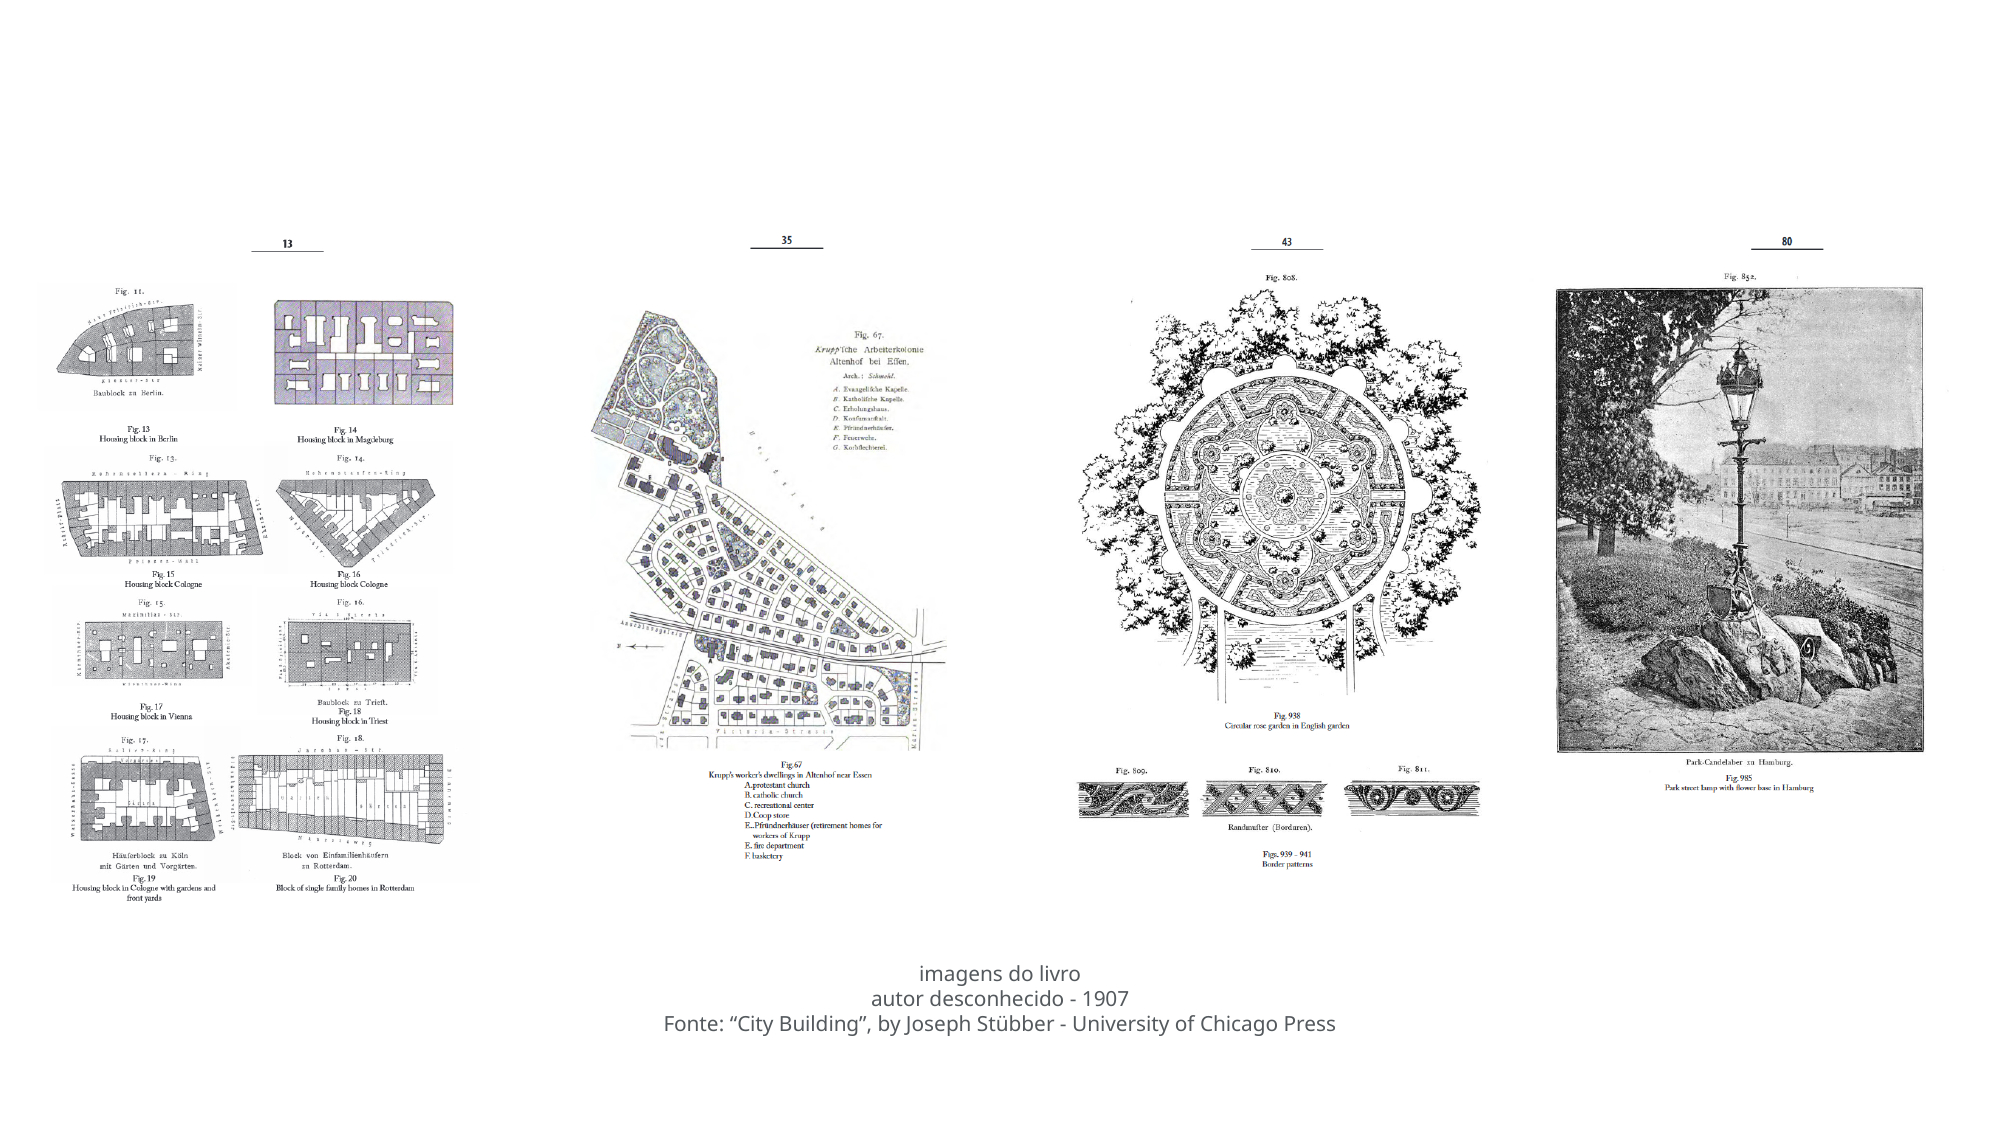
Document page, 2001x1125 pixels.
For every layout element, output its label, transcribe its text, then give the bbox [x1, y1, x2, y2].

text_box imagens do livro autor desconhecido - 1907 Fonte: “City Building”, by Joseph Stübber - University of Chicago Press [243, 945, 1757, 1076]
picture [12, 200, 1986, 925]
